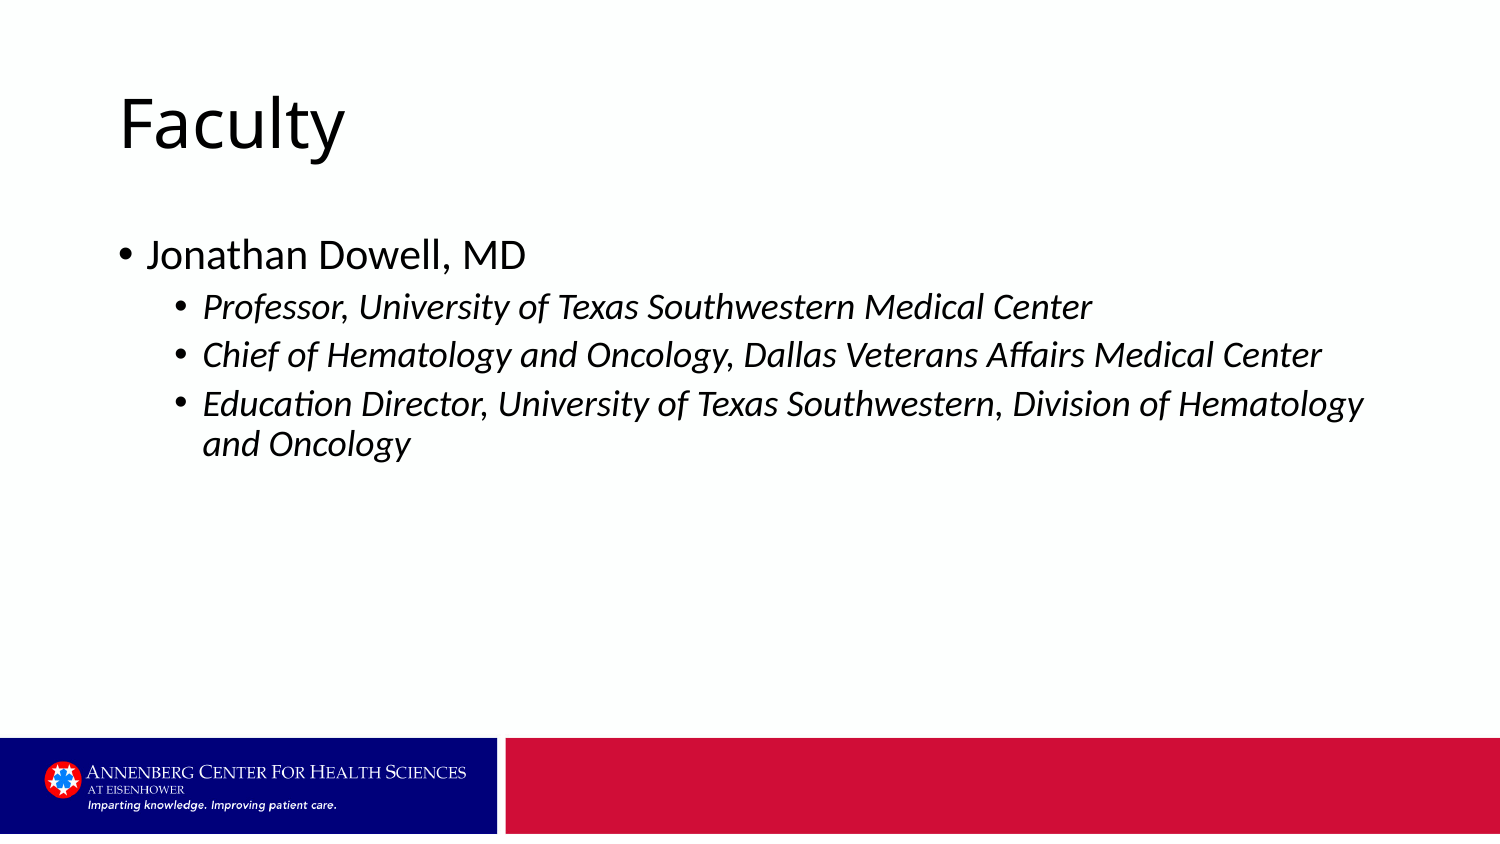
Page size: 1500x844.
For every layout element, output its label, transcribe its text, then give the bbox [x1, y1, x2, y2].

picture [0, 0, 1500, 844]
list Jonathan Dowell, MD Professor, University of Texas Southwestern Medical Center Chief of Hematology and Oncology, Dallas Veterans Affairs Medical Center Education Director, University of Texas Southwestern, Division of Hematology and Oncology [103, 224, 1397, 760]
title Faculty [103, 44, 1397, 208]
